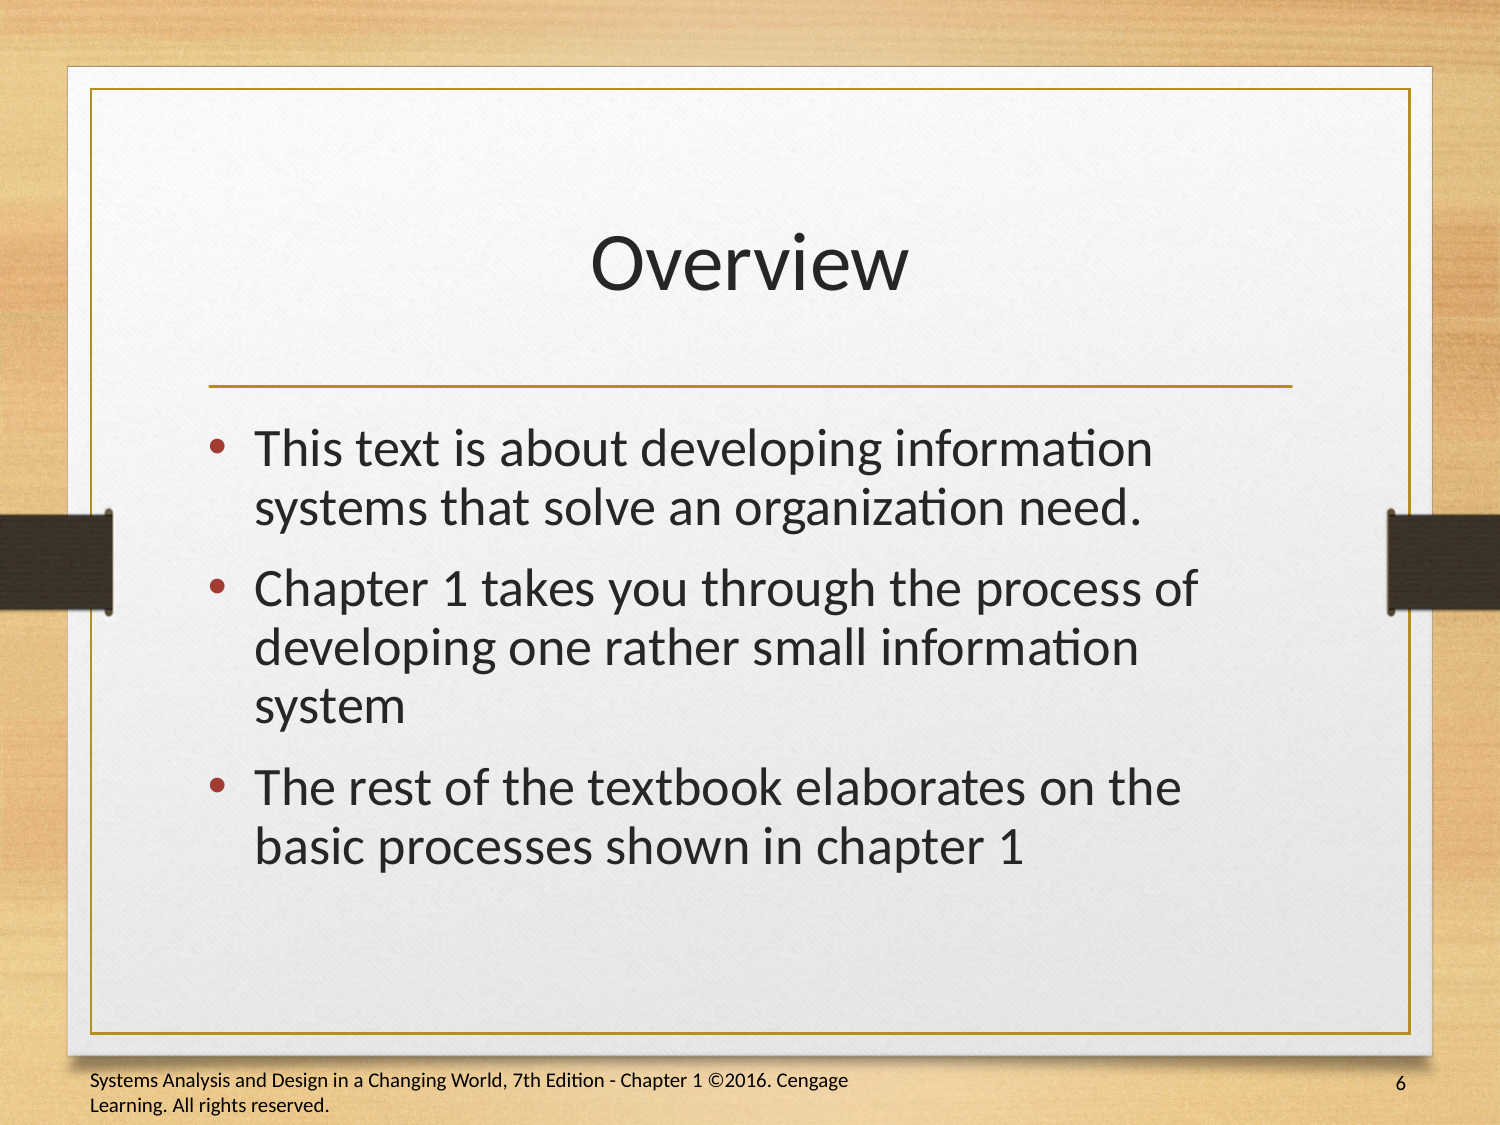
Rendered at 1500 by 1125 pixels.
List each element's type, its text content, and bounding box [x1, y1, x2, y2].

footer Systems Analysis and Design in a Changing World, 7th Edition - Chapter 1 ©2016. Cengage Learning. All rights reserved. [75, 1068, 913, 1115]
title Overview [192, 150, 1309, 364]
list This text is about developing information systems that solve an organization need. Chapter 1 takes you through the process of developing one rather small information system The rest of the textbook elaborates on the basic processes shown in chapter 1 [192, 412, 1309, 978]
slide_number 6 [1356, 1059, 1422, 1105]
picture [0, 0, 1500, 1125]
